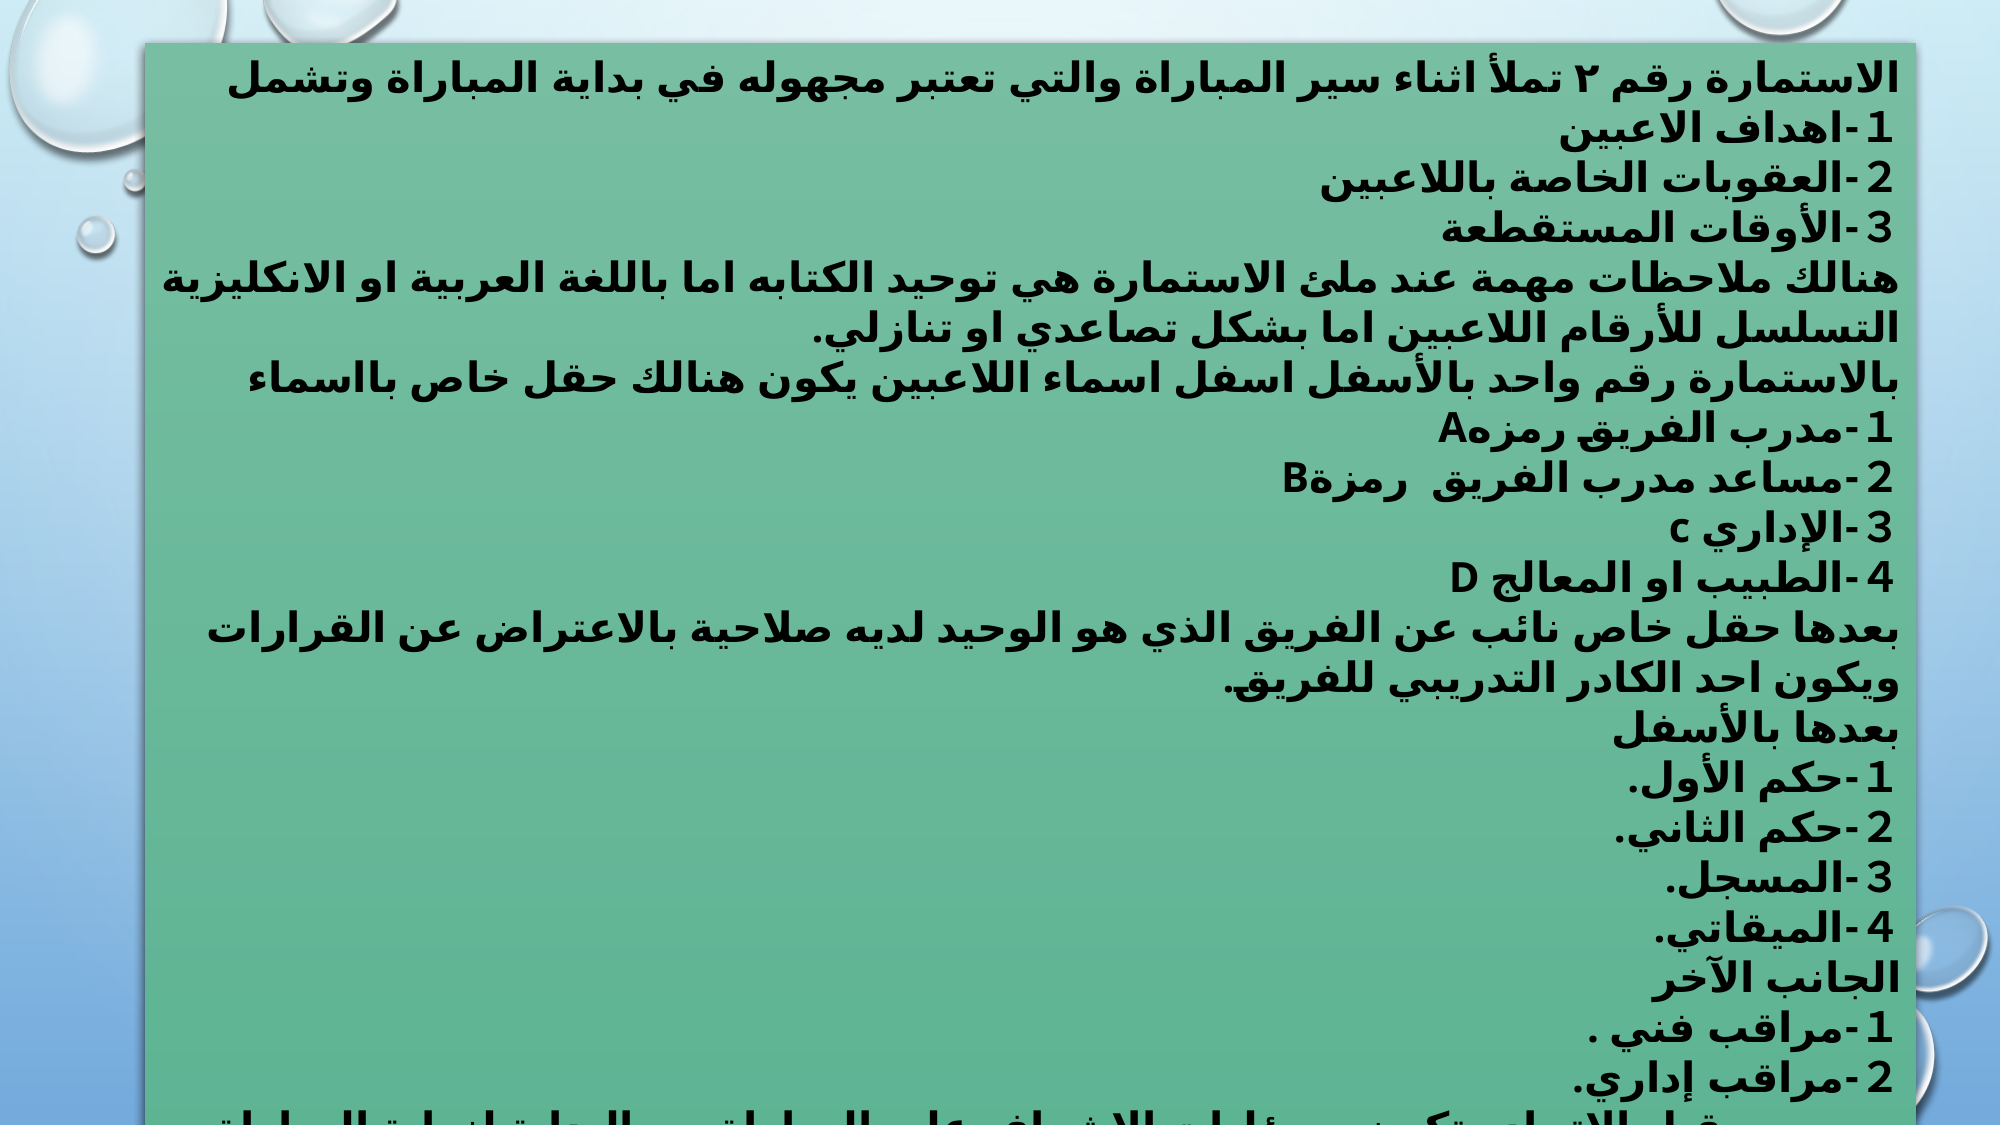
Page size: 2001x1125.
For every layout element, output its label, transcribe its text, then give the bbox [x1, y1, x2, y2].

text_box الاستمارة رقم ٢ تملأ اثناء سير المباراة والتي تعتبر مجهوله في بداية المباراة وتشمل １- اهداف الاعبين ２- العقوبات الخاصة باللاعبين ３- الأوقات المستقطعة هنالك ملاحظات مهمة عند ملئ الاستمارة هي توحيد الكتابه اما باللغة العربية او الانكليزية التسلسل للأرقام اللاعبين اما بشكل تصاعدي او تنازلي. بالاستمارة رقم واحد بالأسفل اسفل اسماء اللاعبين يكون هنالك حقل خاص بااسماء １- مدرب الفريق رمزهA ２- مساعد مدرب الفريق رمزةB ３- الإداري c ４- الطبيب او المعالج D بعدها حقل خاص نائب عن الفريق الذي هو الوحيد لديه صلاحية بالاعتراض عن القرارات ويكون احد الكادر التدريبي للفريق. بعدها بالأسفل １- حكم الأول. ２- حكم الثاني. ３- المسجل. ４- الميقاتي. الجانب الآخر １- مراقب فني . ２- مراقب إداري. يعين من قبل الاتحاد وتكون مسؤليات الإشراف على المباراة من البداية لنهاية المباراة ويكون له خبرة كاملة بلعبة كرة اليد [145, 43, 1916, 1125]
picture [0, 0, 2000, 1125]
